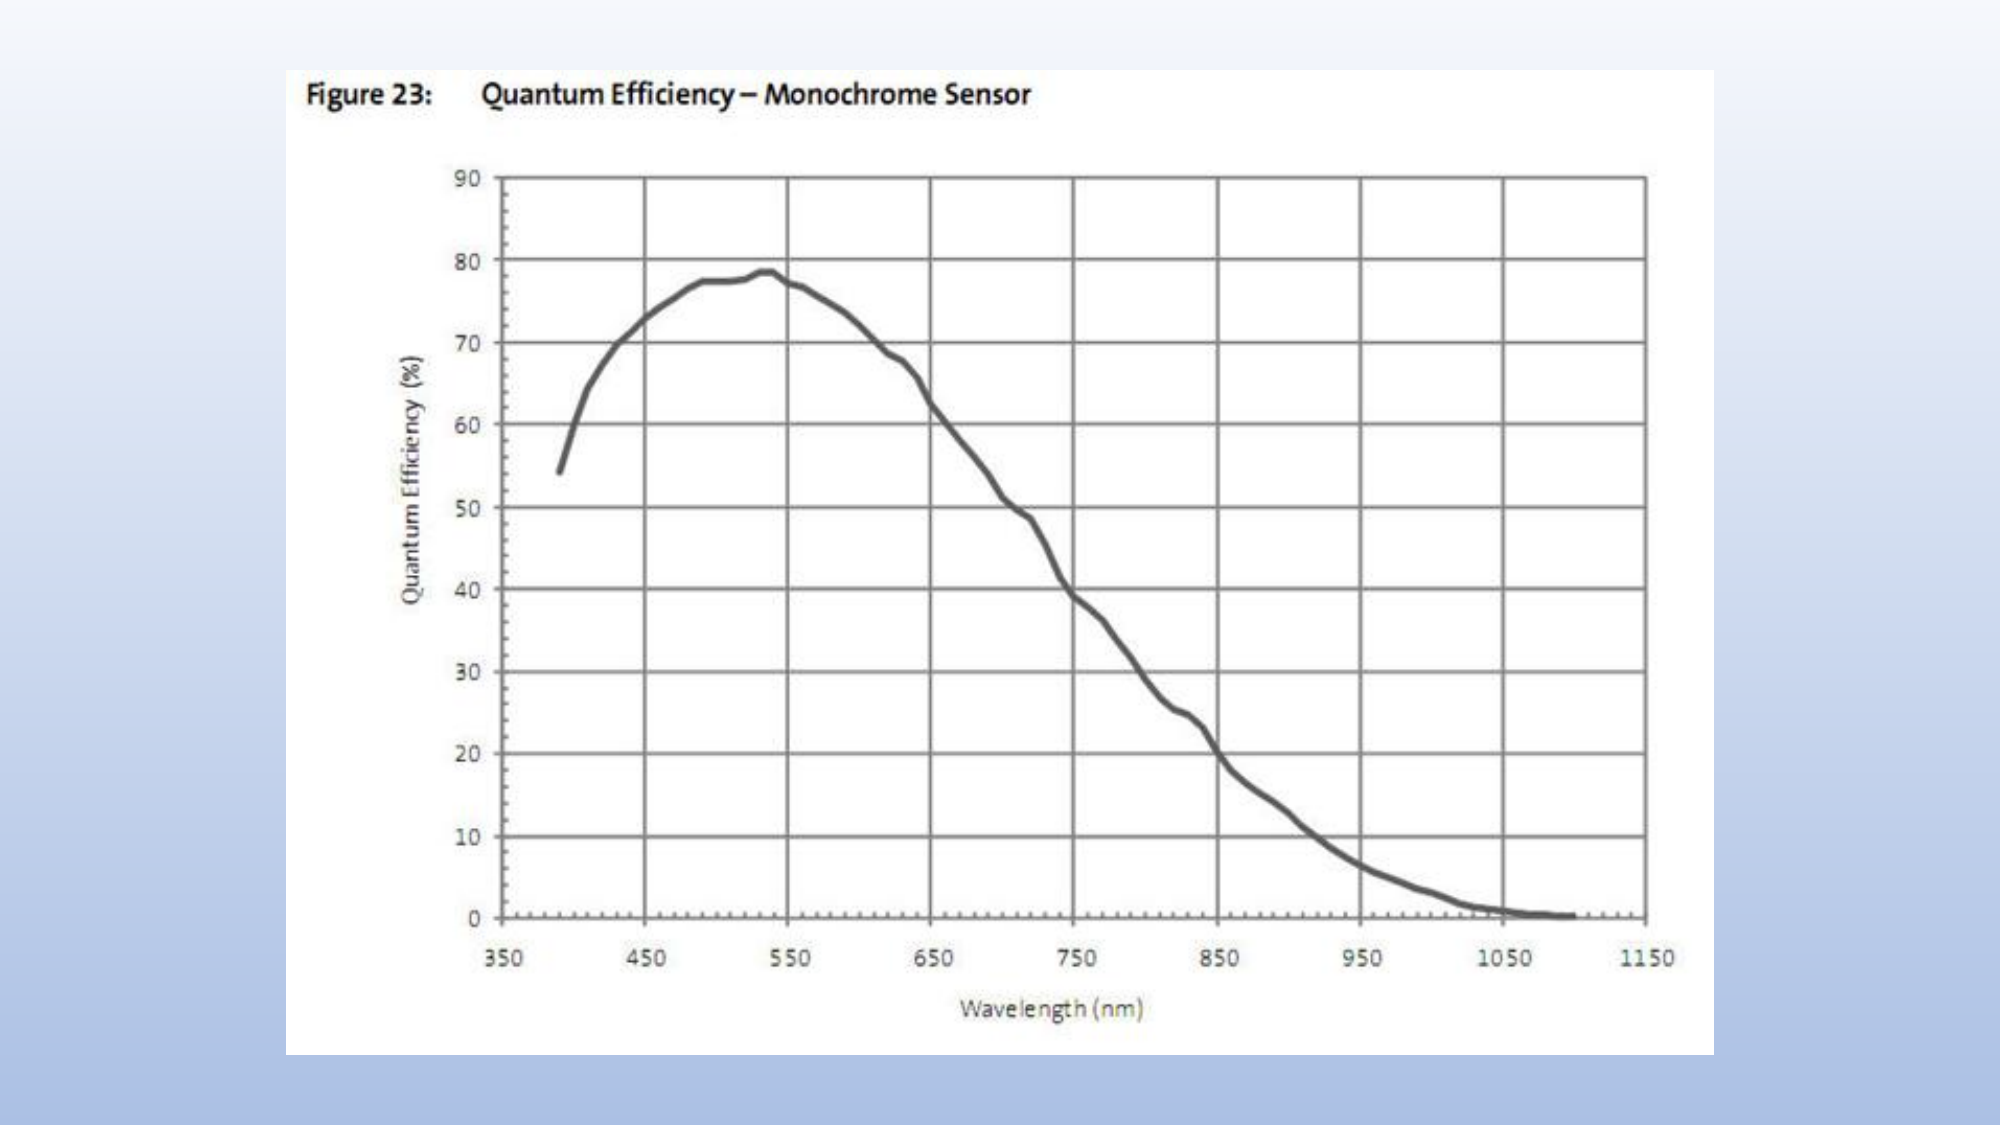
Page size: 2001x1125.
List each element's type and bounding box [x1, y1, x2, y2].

picture [285, 70, 1714, 1055]
